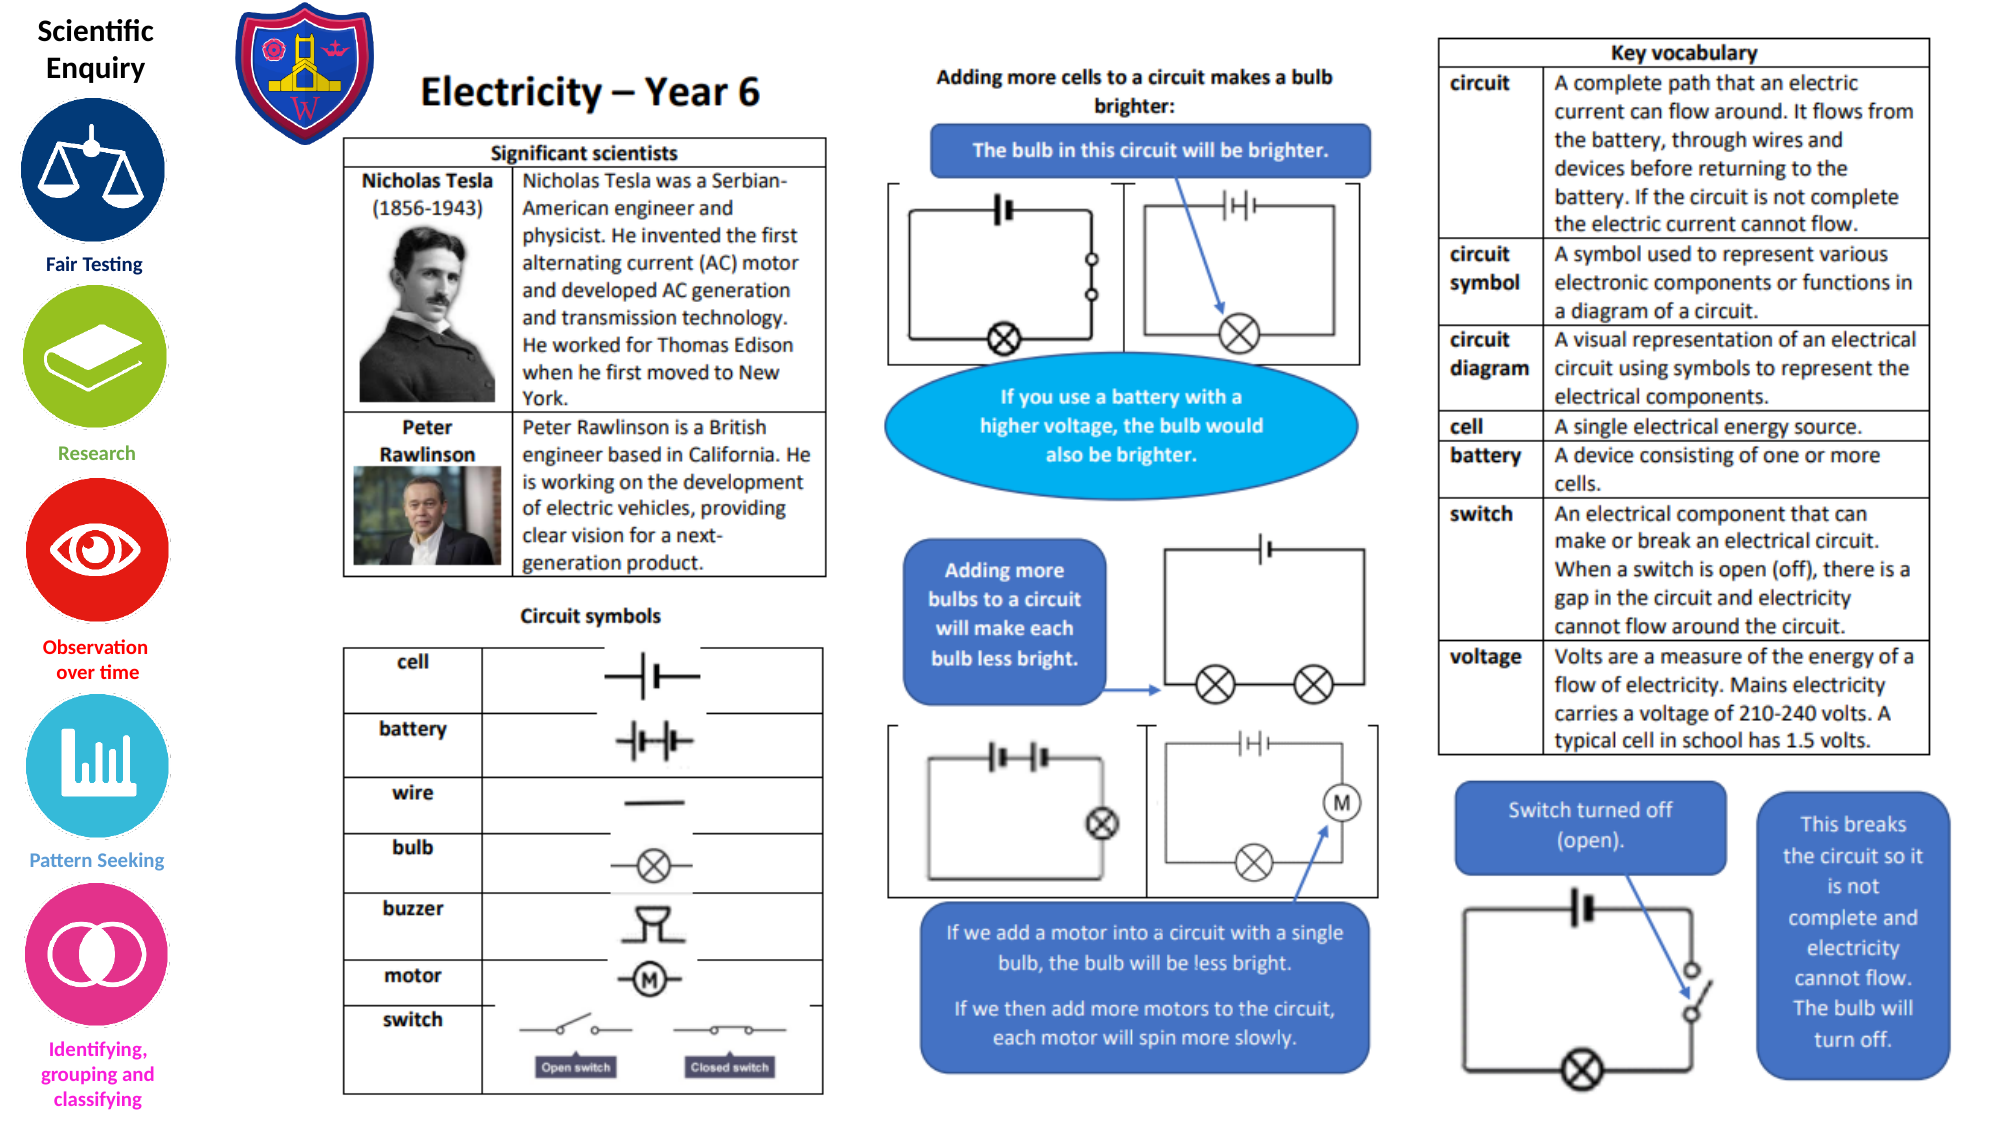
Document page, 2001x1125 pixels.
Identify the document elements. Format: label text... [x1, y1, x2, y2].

text_box Scientific Enquiry [5, 2, 187, 93]
picture [235, 2, 1398, 1106]
text_box Observation over time [7, 625, 189, 691]
text_box Identifying, grouping and classifying [7, 1027, 189, 1118]
text_box Fair Testing [4, 243, 185, 284]
picture [23, 475, 171, 624]
picture [1419, 22, 1958, 1124]
picture [23, 691, 171, 840]
picture [18, 95, 167, 244]
picture [21, 880, 170, 1028]
picture [20, 282, 169, 430]
text_box Research [6, 432, 188, 473]
text_box Pattern Seeking [6, 839, 188, 879]
